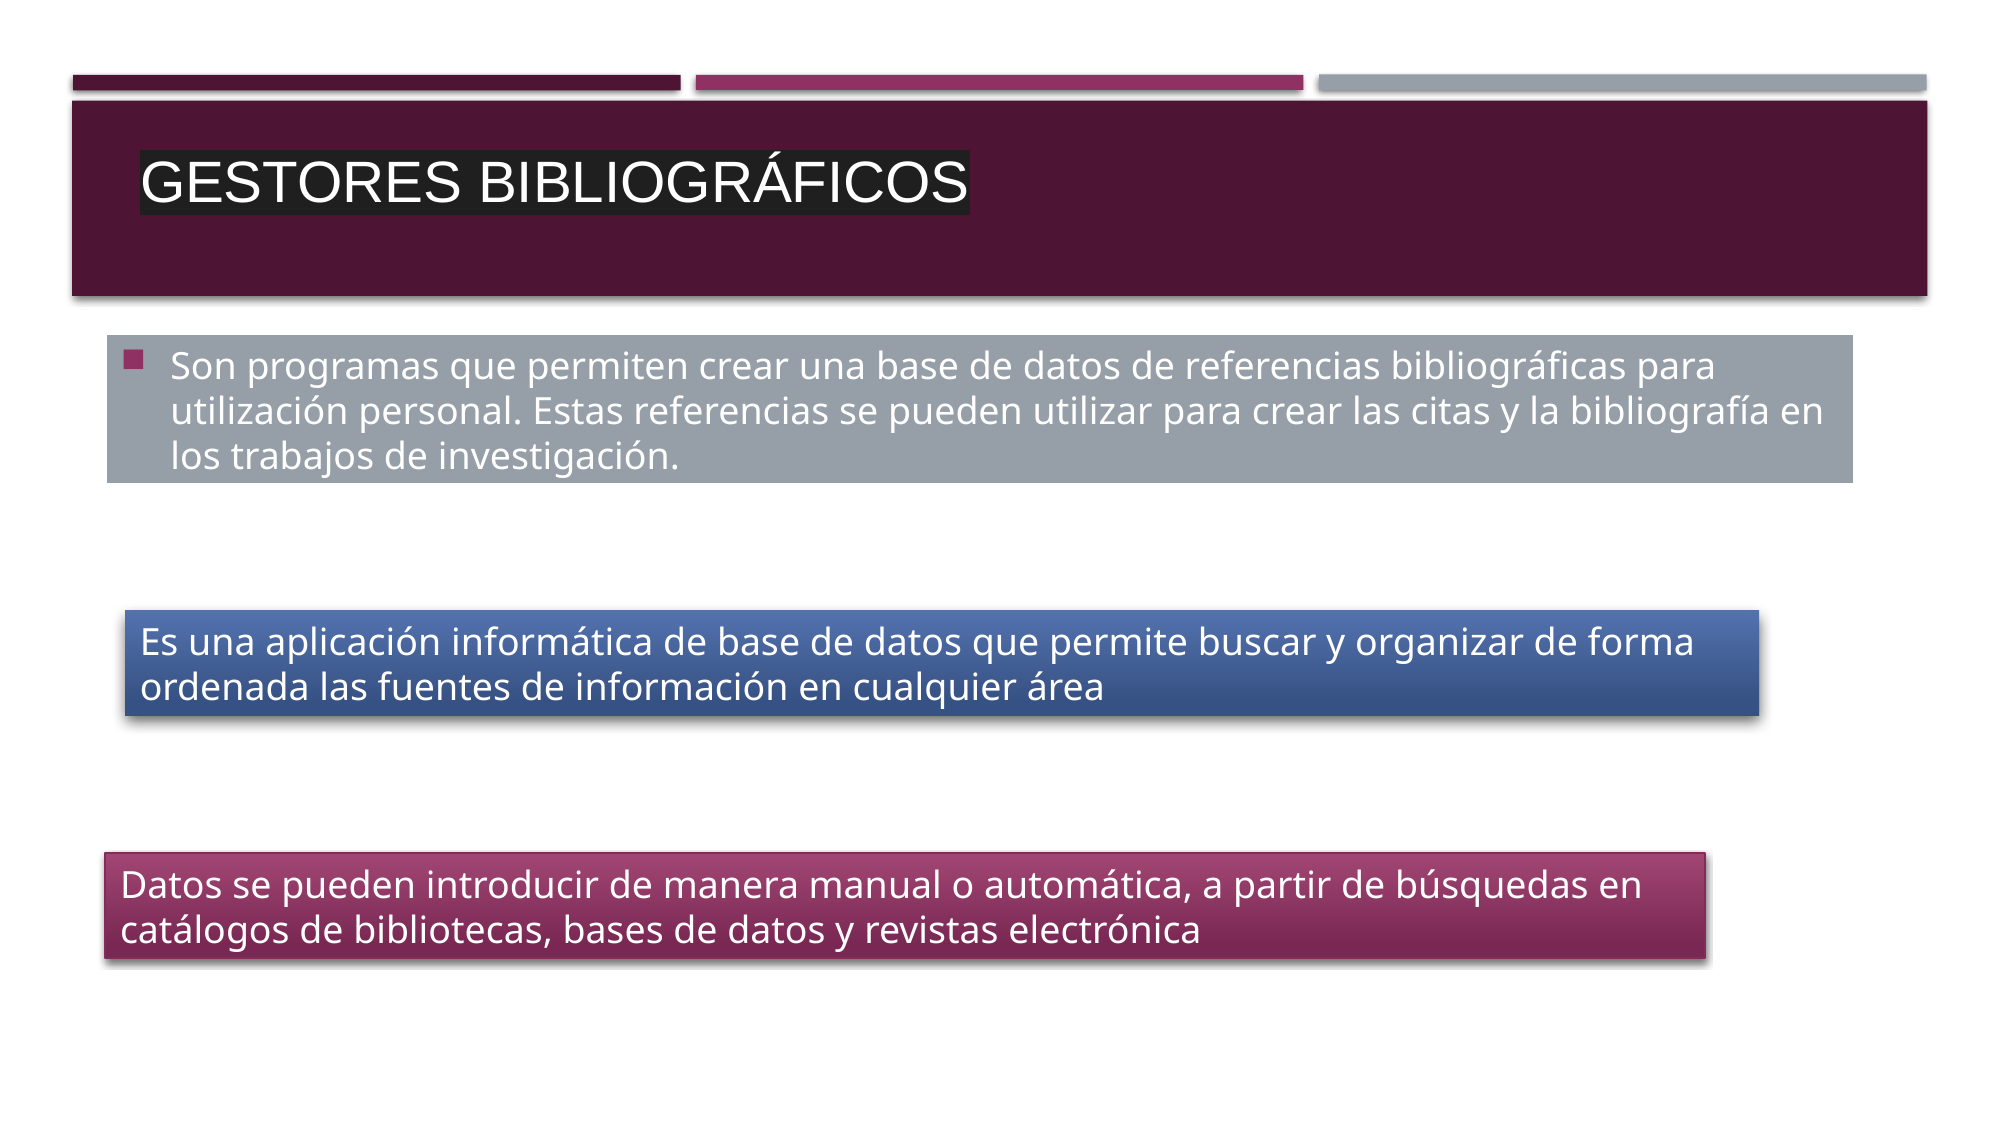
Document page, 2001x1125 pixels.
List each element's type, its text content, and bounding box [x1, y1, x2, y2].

text_box Datos se pueden introducir de manera manual o automática, a partir de búsquedas en catálogos de bibliotecas, bases de datos y revistas electrónica [104, 852, 1706, 959]
list Son programas que permiten crear una base de datos de referencias bibliográficas para utilización personal. Estas referencias se pueden utilizar para crear las citas y la bibliografía en los trabajos de investigación. [103, 331, 1857, 488]
text_box Es una aplicación informática de base de datos que permite buscar y organizar de forma ordenada las fuentes de información en cualquier área [125, 610, 1760, 716]
title GESTORES BIBLIOGRÁFICOS [125, 84, 1625, 292]
